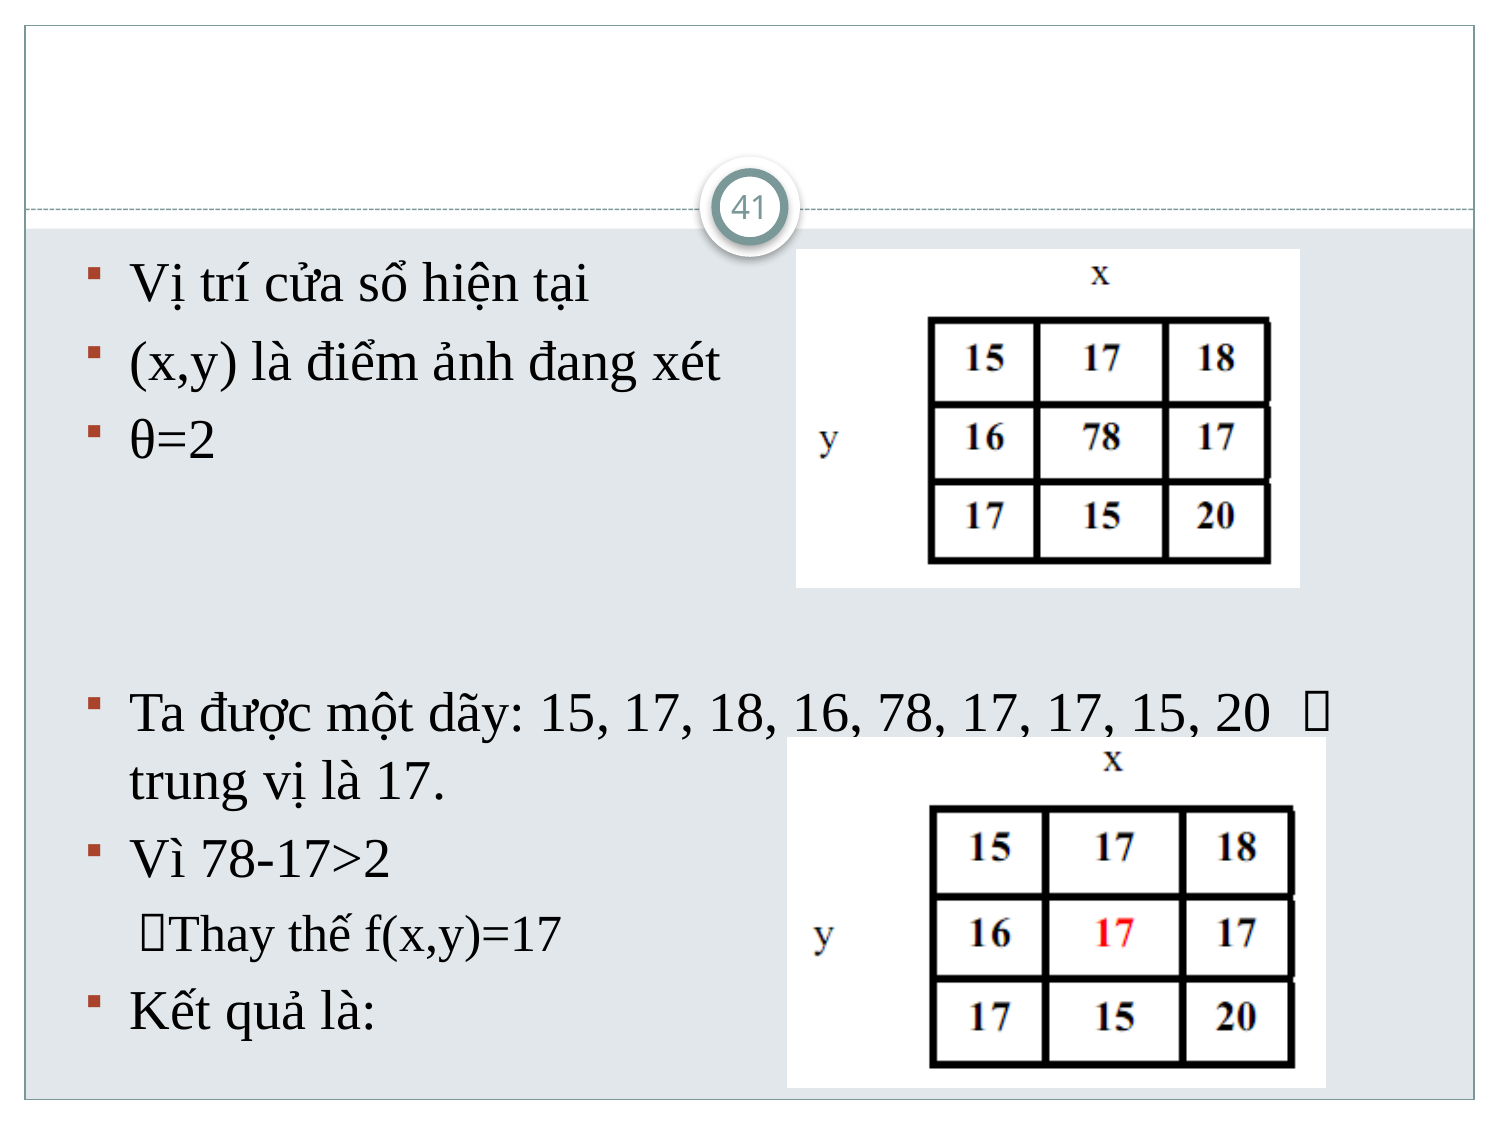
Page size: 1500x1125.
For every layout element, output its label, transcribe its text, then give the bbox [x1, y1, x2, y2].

picture [787, 737, 1326, 1088]
slide_number 41 [712, 172, 788, 246]
list Vị trí cửa sổ hiện tại (x,y) là điểm ảnh đang xét θ=2 Ta được một dãy: 15, 17, 18, 16, 78, 17, 17, 15, 20  trung vị là 17. Vì 78-17>2 Thay thế f(x,y)=17 Kết quả là: [24, 237, 1475, 1100]
picture [796, 249, 1301, 588]
